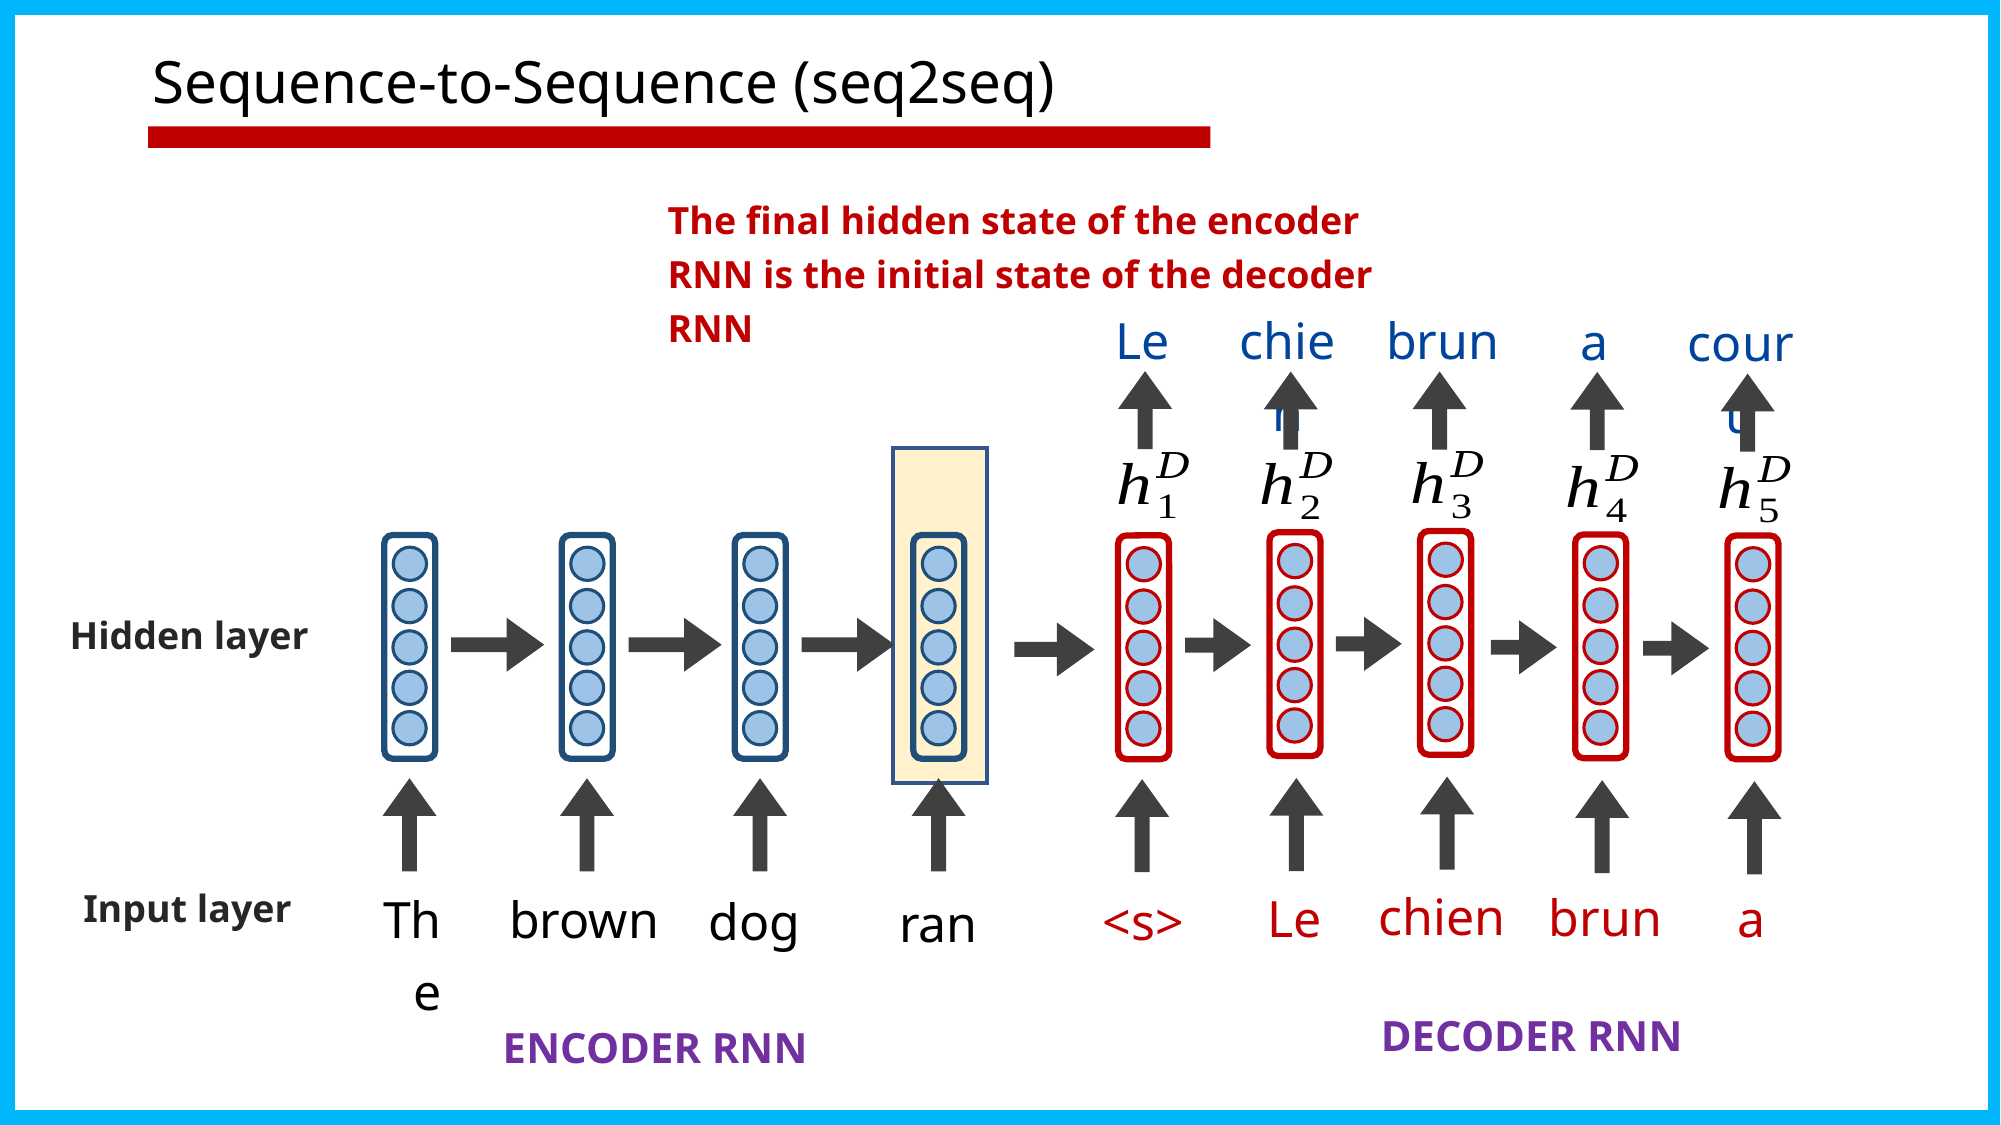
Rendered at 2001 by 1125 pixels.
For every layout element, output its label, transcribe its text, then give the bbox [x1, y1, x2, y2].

text_box [1573, 778, 1632, 875]
text_box brun [1503, 866, 1708, 950]
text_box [1333, 617, 1558, 669]
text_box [1641, 621, 1865, 673]
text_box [1031, 621, 1256, 673]
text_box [648, 621, 826, 673]
text_box Input layer [55, 868, 307, 947]
text_box DECODER RNN [1321, 991, 1743, 1070]
text_box [731, 776, 790, 871]
text_box dog [652, 871, 857, 954]
text_box [856, 615, 864, 621]
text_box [1182, 618, 1407, 670]
text_box [505, 615, 513, 621]
text_box [1267, 776, 1326, 868]
text_box [1113, 777, 1172, 871]
text_box [909, 776, 968, 873]
text_box [1568, 370, 1627, 452]
text_box [1418, 774, 1477, 871]
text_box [297, 621, 475, 673]
text_box chien [1340, 866, 1503, 949]
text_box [475, 621, 648, 673]
text_box brown [482, 868, 686, 952]
text_box The [341, 868, 457, 952]
text_box <s> [1067, 871, 1219, 954]
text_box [826, 621, 1031, 673]
text_box [1410, 369, 1469, 451]
text_box a [1518, 290, 1670, 374]
text_box chien [1212, 340, 1364, 373]
text_box ran [836, 873, 1041, 956]
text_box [1488, 620, 1713, 672]
text_box couru [1659, 292, 1822, 375]
text_box [1725, 779, 1784, 876]
text_box a [1649, 868, 1853, 951]
text_box Le [1219, 868, 1371, 951]
text_box ENCODER RNN [444, 1004, 866, 1082]
text_box [1116, 369, 1175, 451]
text_box [148, 236, 1878, 991]
text_box [1261, 369, 1320, 451]
title Sequence-to-Sequence (seq2seq) [137, 45, 1605, 236]
text_box Le [1066, 340, 1212, 373]
text_box [380, 776, 439, 868]
text_box [1055, 673, 1064, 679]
text_box [558, 776, 617, 868]
text_box [1718, 371, 1777, 453]
text_box brun [1367, 290, 1518, 373]
text_box The final hidden state of the encoder RNN is the initial state of the decoder RNN [652, 180, 1420, 340]
text_box Hidden layer [38, 595, 324, 673]
text_box [683, 615, 691, 621]
